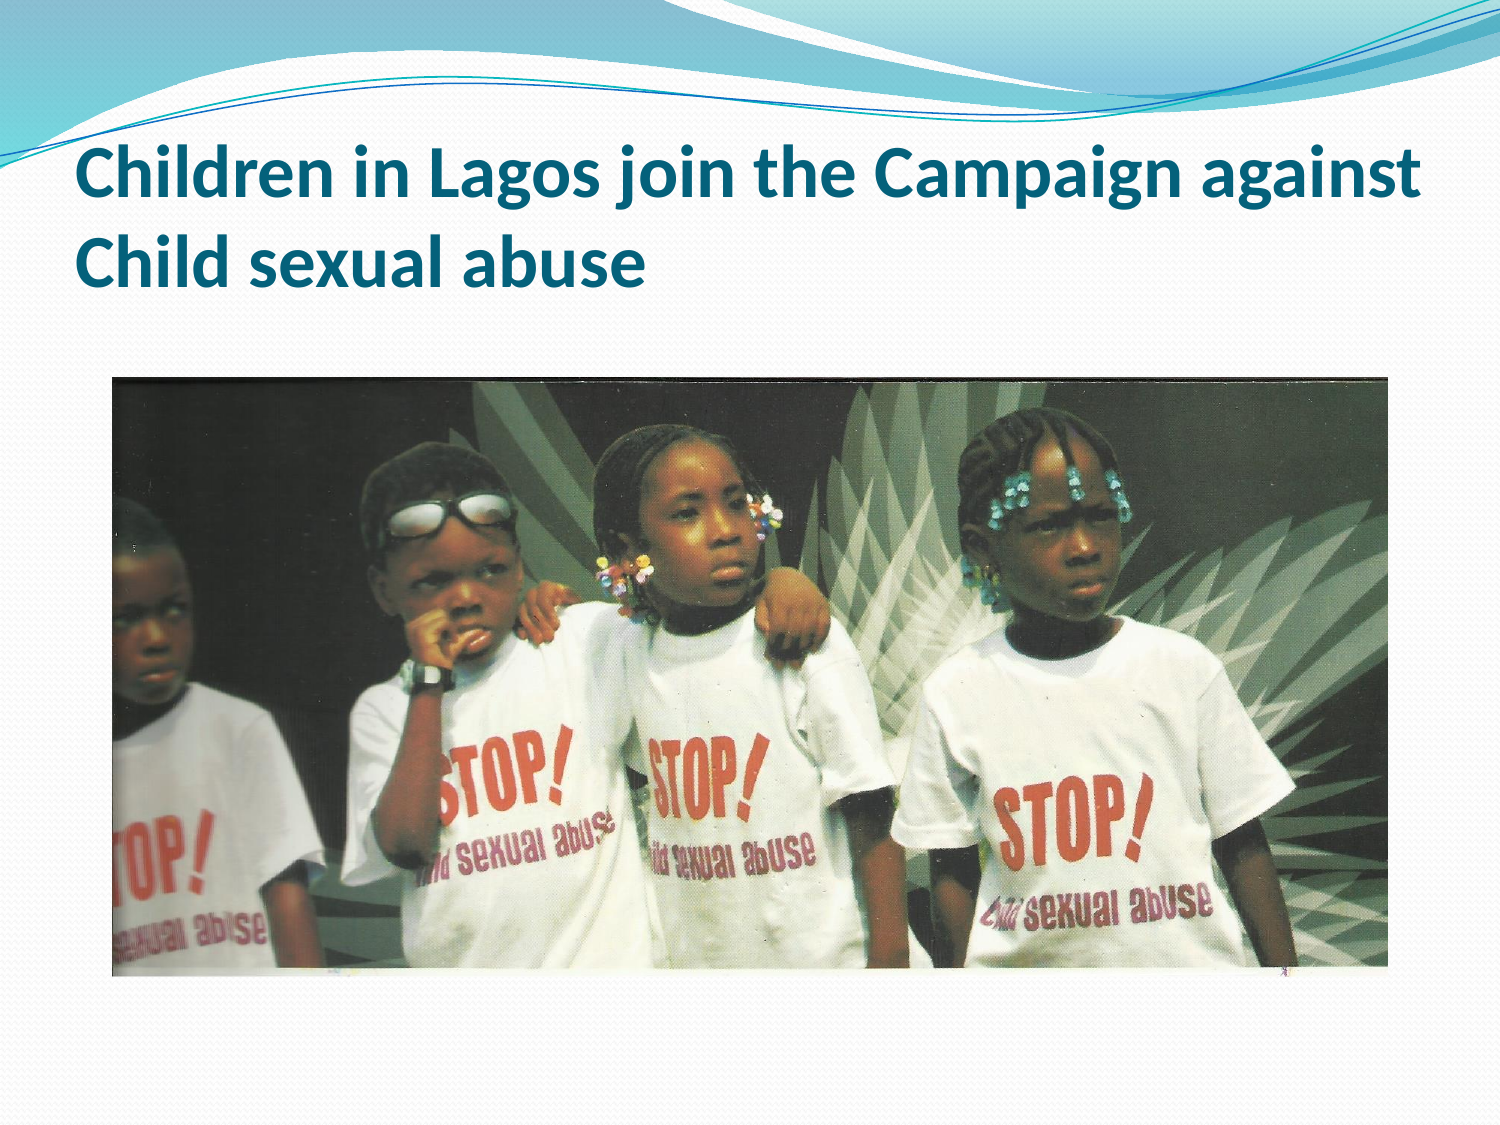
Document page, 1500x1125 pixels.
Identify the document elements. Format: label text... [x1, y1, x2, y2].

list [112, 377, 1388, 978]
title Children in Lagos join the Campaign against Child sexual abuse [75, 115, 1425, 303]
